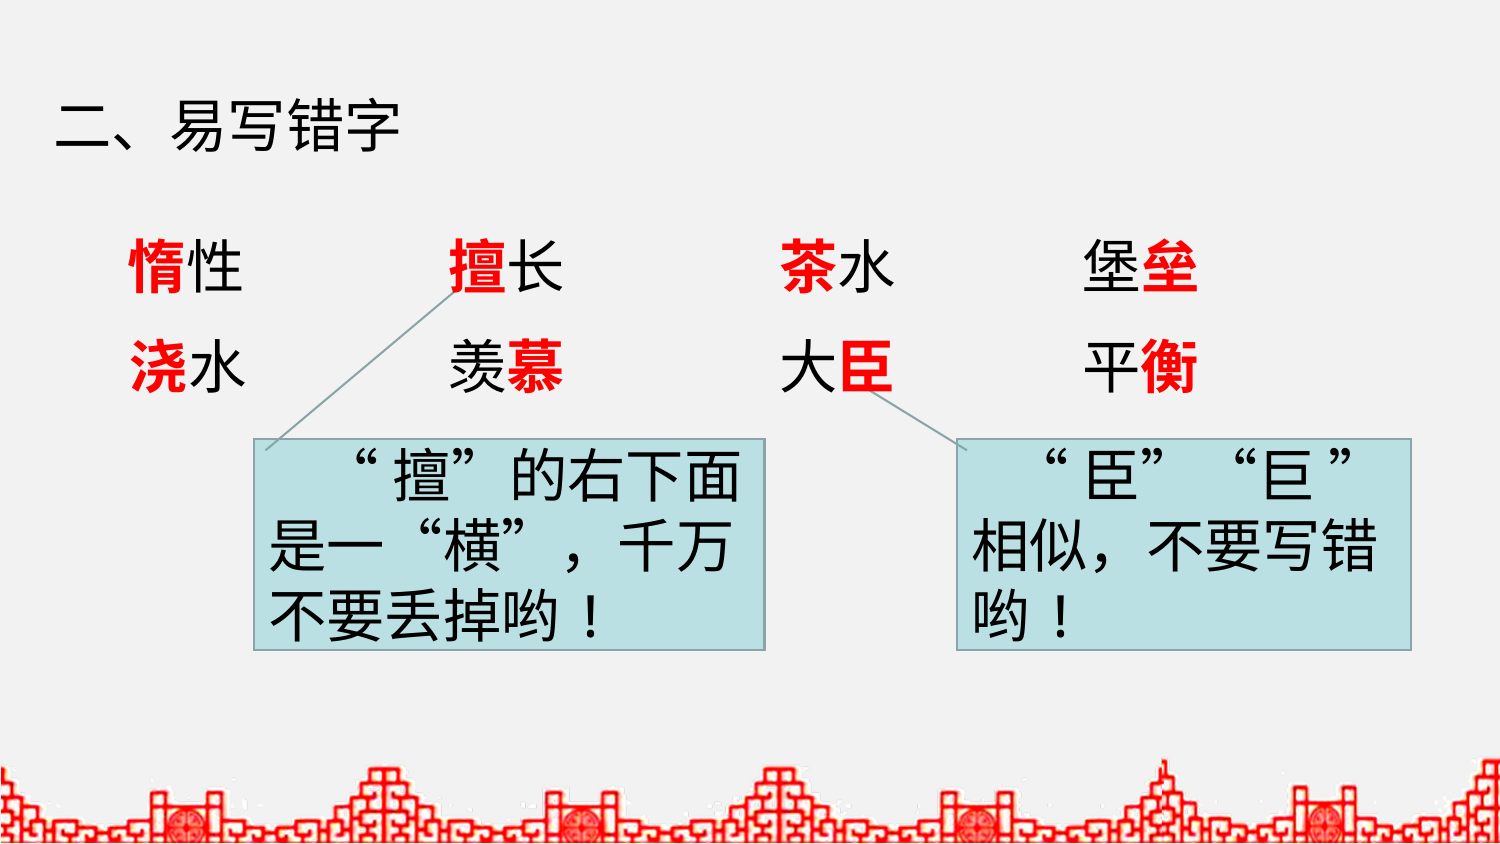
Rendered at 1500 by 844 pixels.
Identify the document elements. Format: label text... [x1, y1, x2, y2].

text_box 惰性 [113, 222, 327, 308]
text_box 擅长 [433, 222, 644, 308]
text_box 茶水 [764, 222, 946, 308]
text_box 大臣 [764, 322, 945, 408]
text_box 羡慕 [433, 322, 601, 408]
text_box 二、易写错字 [38, 81, 418, 166]
text_box 平衡 [1067, 322, 1263, 408]
text_box 浇水 [115, 322, 262, 408]
text_box 堡垒 [1067, 222, 1270, 308]
text_box “臣”“巨 ”相似，不要写错哟! [896, 408, 1412, 651]
text_box “擅”的右下面是一“横”，千万不要丢掉哟! [253, 308, 766, 651]
